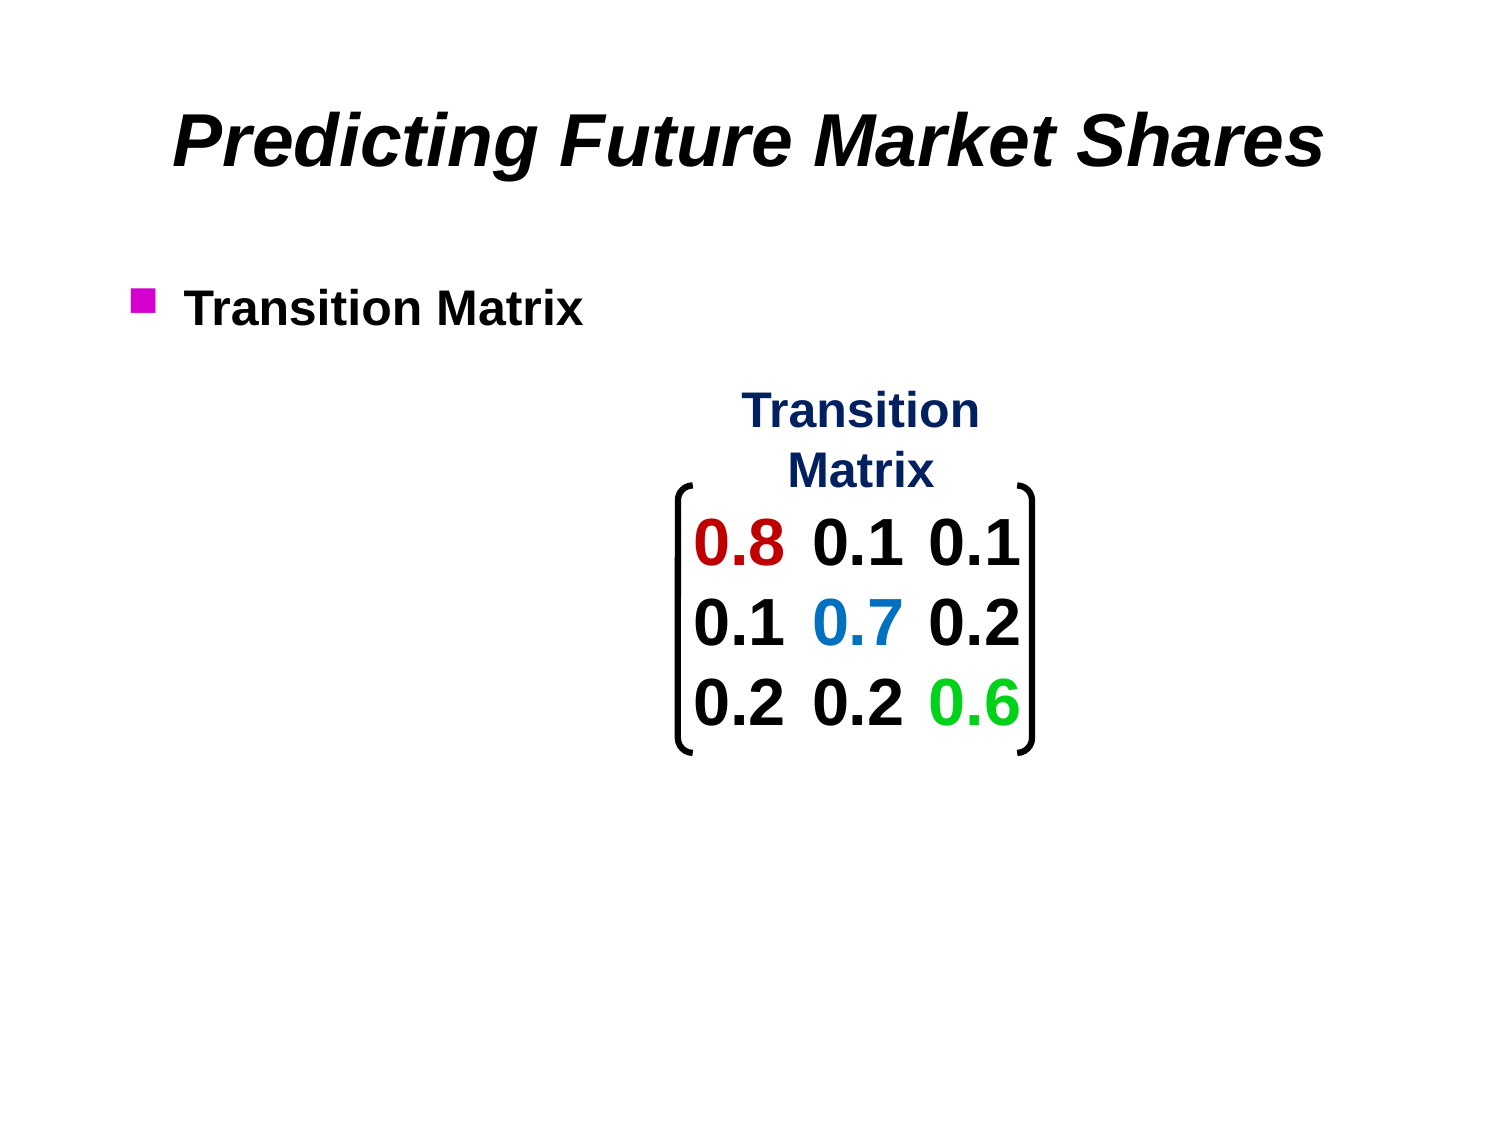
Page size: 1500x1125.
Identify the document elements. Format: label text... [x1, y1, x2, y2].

text_box Transition Matrix [112, 275, 1388, 411]
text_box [664, 485, 1039, 754]
text_box Transition Matrix [709, 370, 1013, 483]
title Predicting Future Market Shares [112, 64, 1388, 219]
